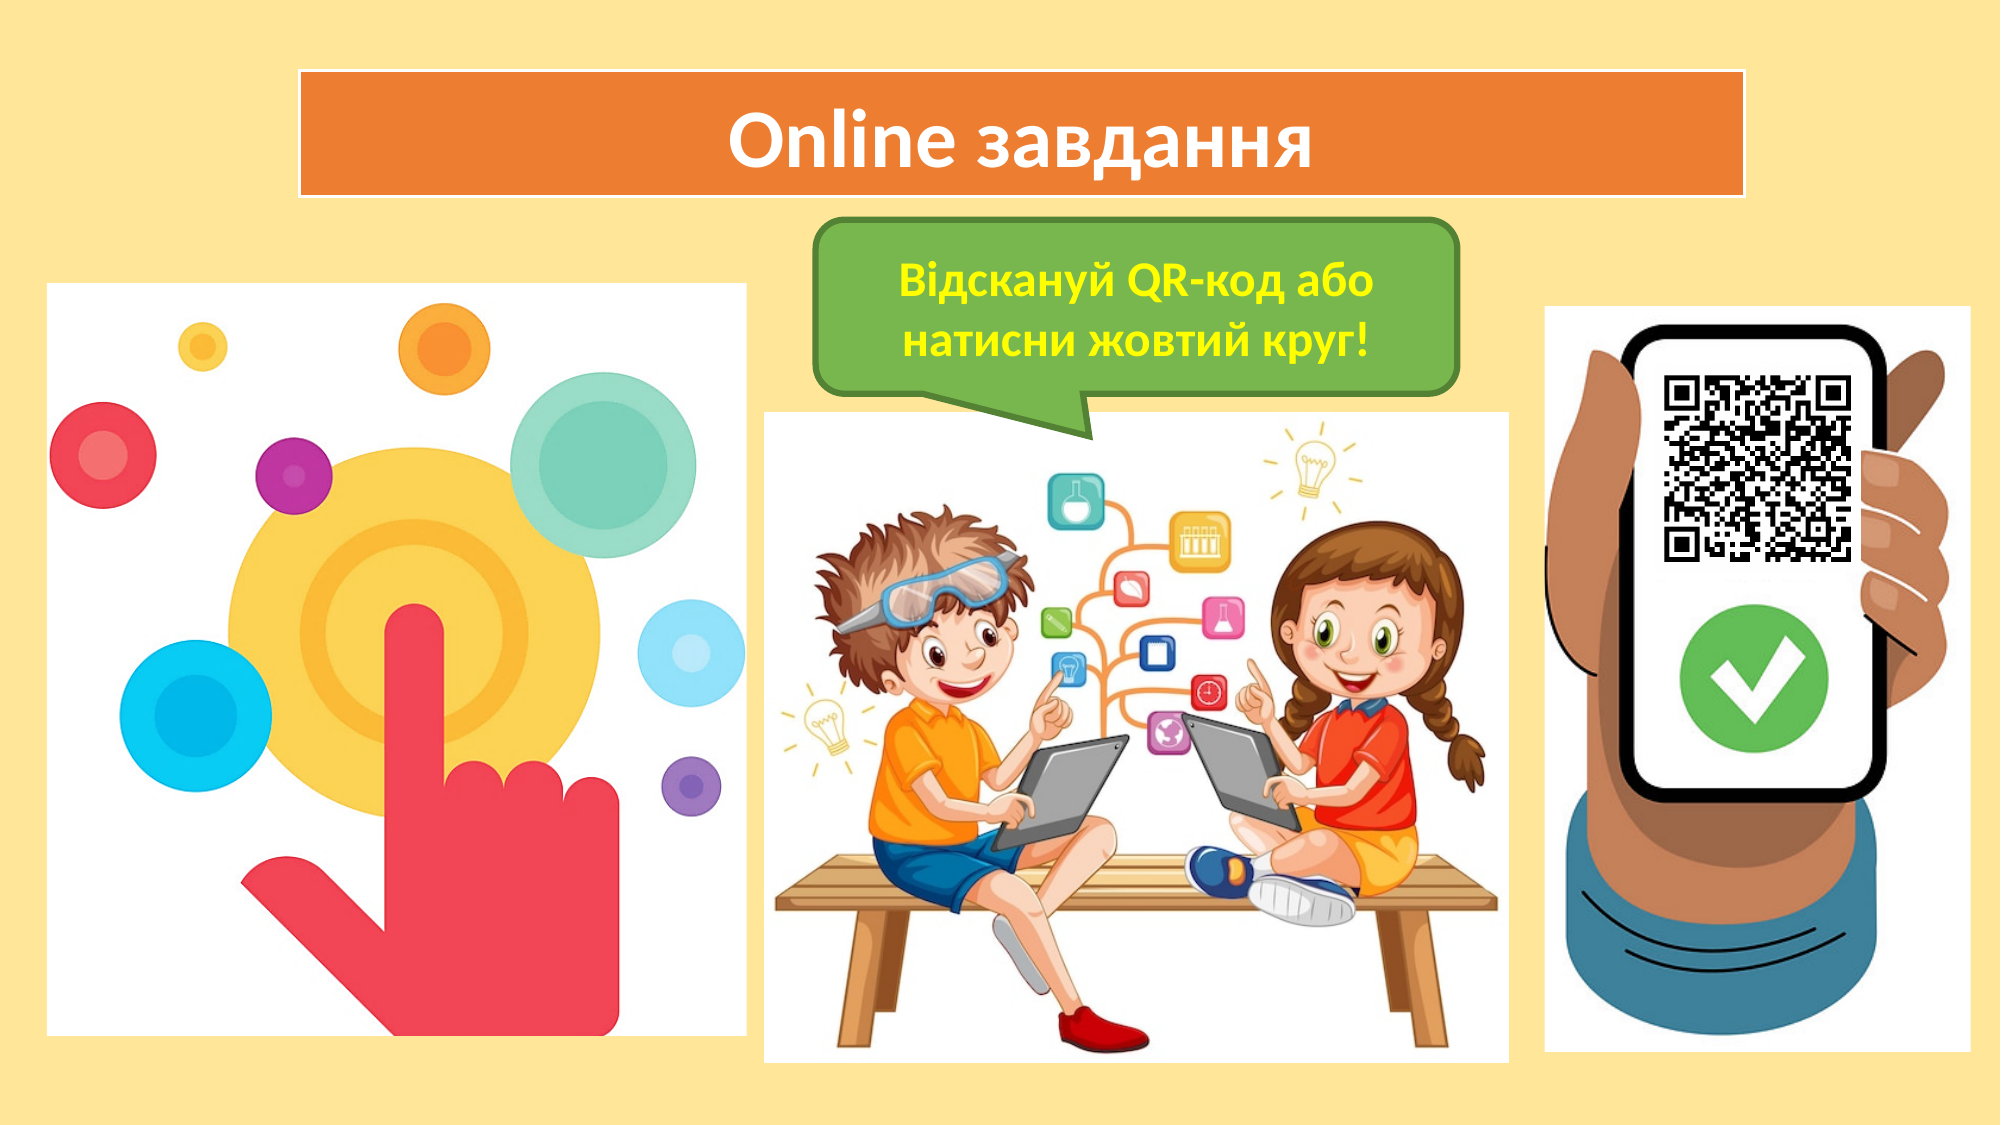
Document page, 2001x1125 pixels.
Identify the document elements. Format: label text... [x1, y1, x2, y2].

picture [46, 283, 747, 1036]
picture [1544, 306, 1971, 1052]
text_box Online завдання [298, 69, 1746, 198]
picture [764, 412, 1509, 1063]
text_box Відскануй QR-код або натисни жовтий круг! [814, 218, 1459, 412]
